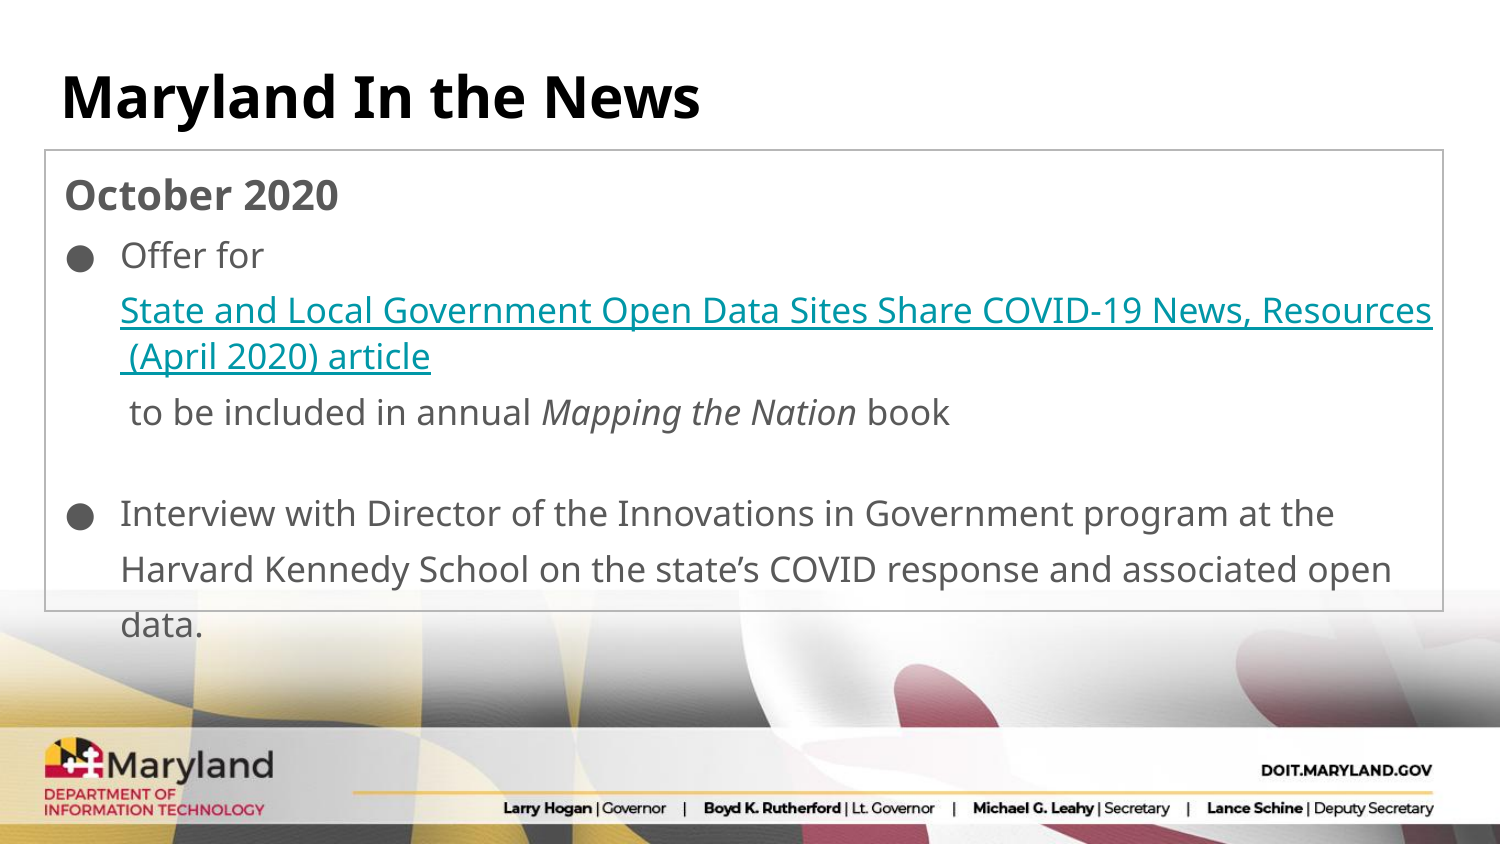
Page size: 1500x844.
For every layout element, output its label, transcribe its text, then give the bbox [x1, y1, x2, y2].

picture [0, 0, 1500, 844]
title Maryland In the News [45, 45, 1443, 139]
table_header October 2020 Offer for State and Local Government Open Data Sites Share COVID-19 News, Resources (April 2020) article to be included in annual Mapping the Nation book Interview with Director of the Innovations in Government program at the Harvard Kennedy School on the state’s COVID response and associated open data. [46, 151, 1442, 610]
